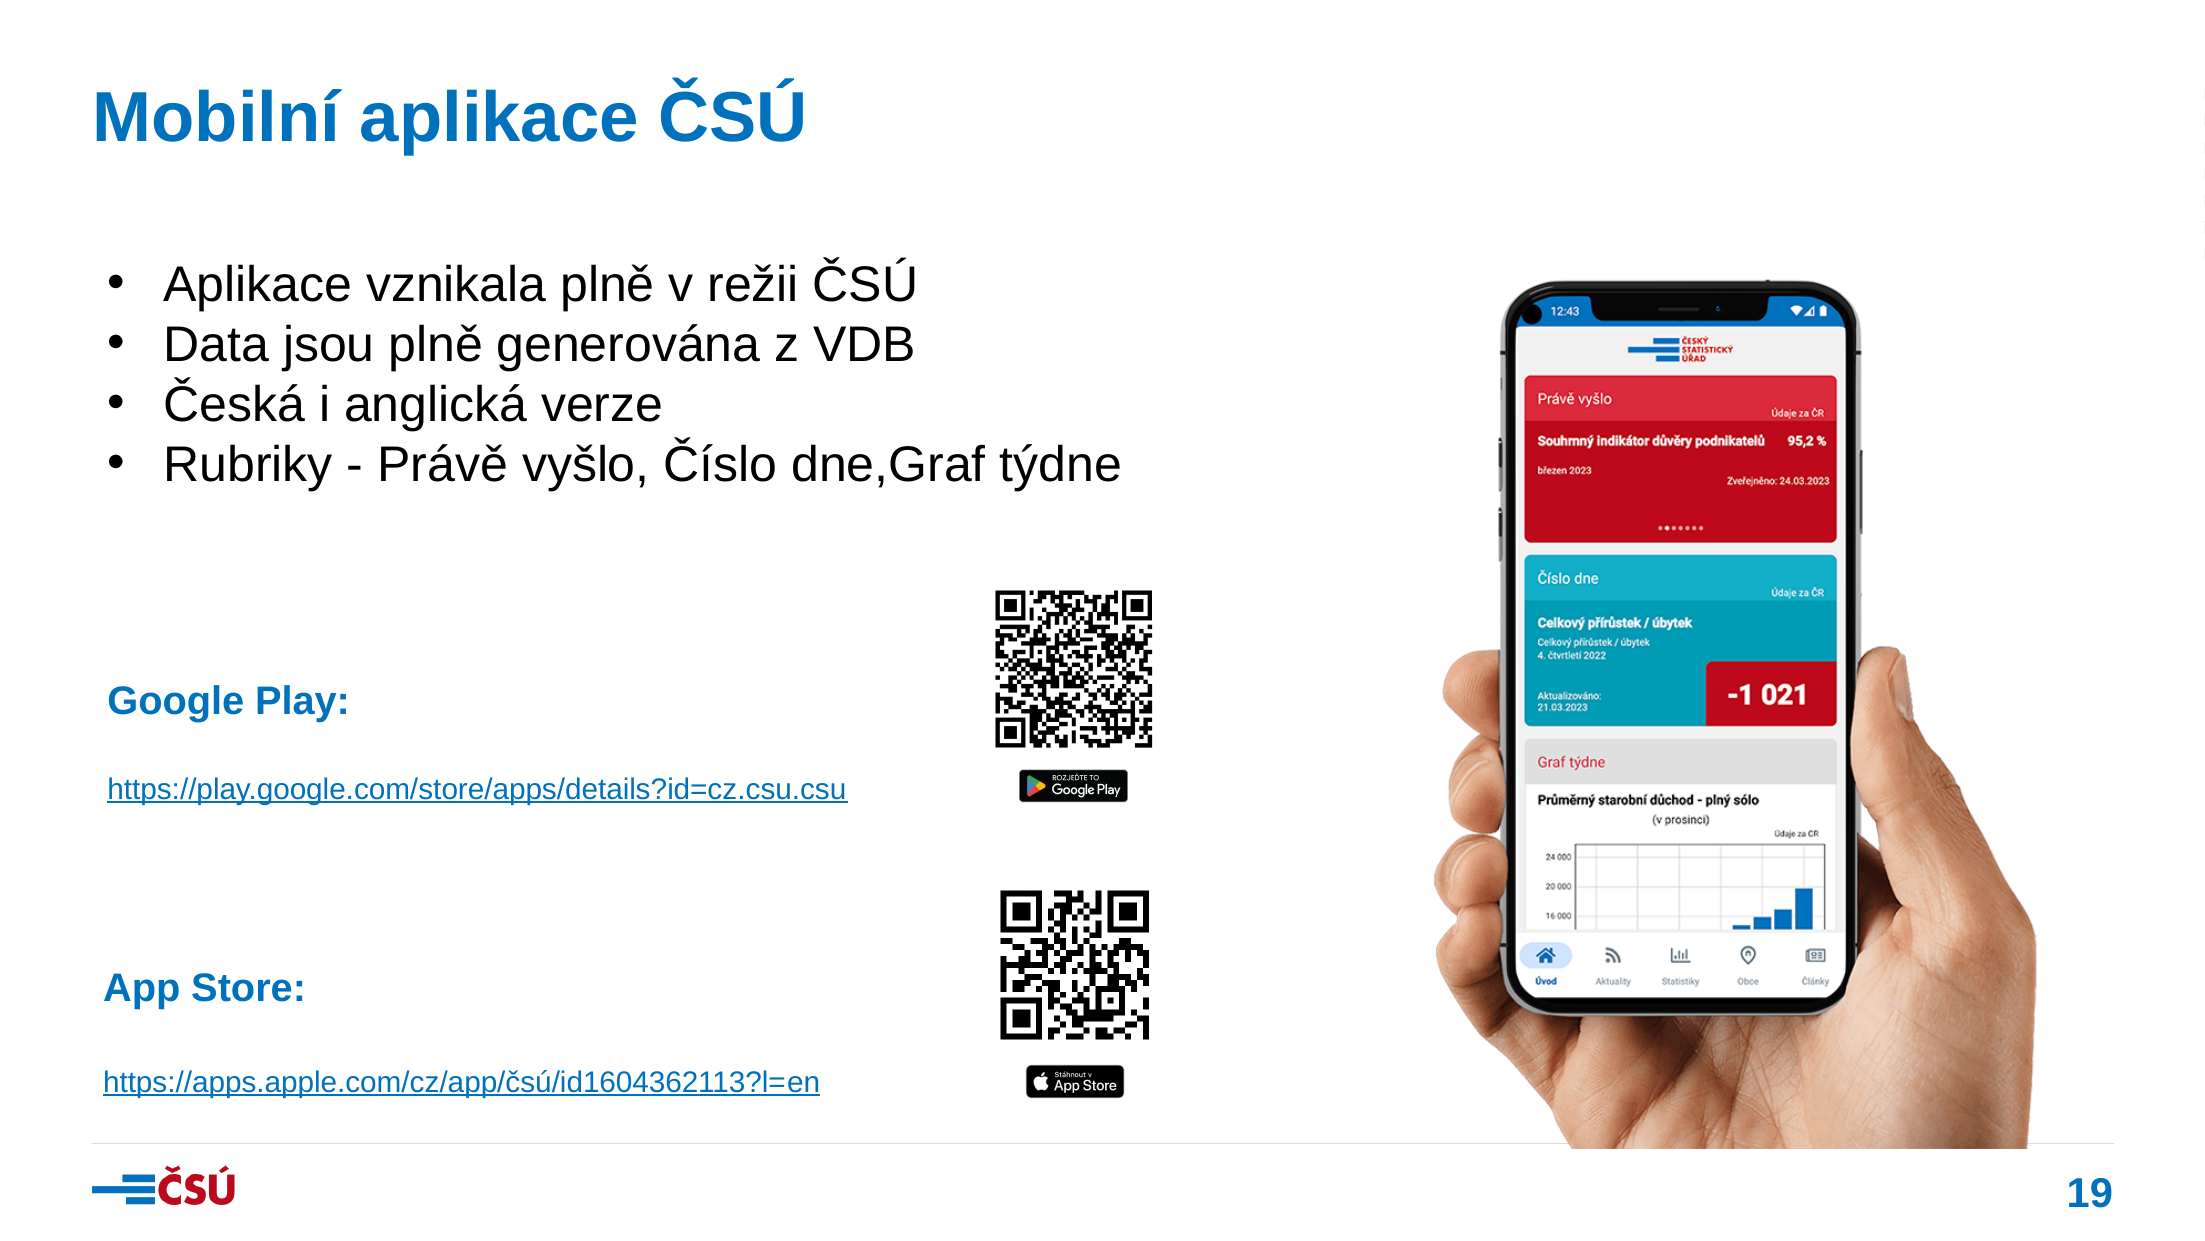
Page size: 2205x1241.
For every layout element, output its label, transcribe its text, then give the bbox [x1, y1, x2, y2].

picture [988, 879, 1161, 1112]
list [1415, 255, 2070, 1149]
slide_number 19 [1800, 1154, 2114, 1217]
title Mobilní aplikace ČSÚ [92, 70, 2114, 184]
text_box Aplikace vznikala plně v režii ČSÚ Data jsou plně generována z VDB Česká i anglická verze Rubriky - Právě vyšlo, Číslo dne,Graf týdne [92, 243, 1398, 499]
text_box Google Play: https://play.google.com/store/apps/details?id=cz.csu.csu [92, 667, 970, 814]
picture [987, 582, 1160, 815]
picture [91, 1165, 235, 1205]
text_box App Store: https://apps.apple.com/cz/app/čsú/id1604362113?l=en [103, 920, 848, 1070]
